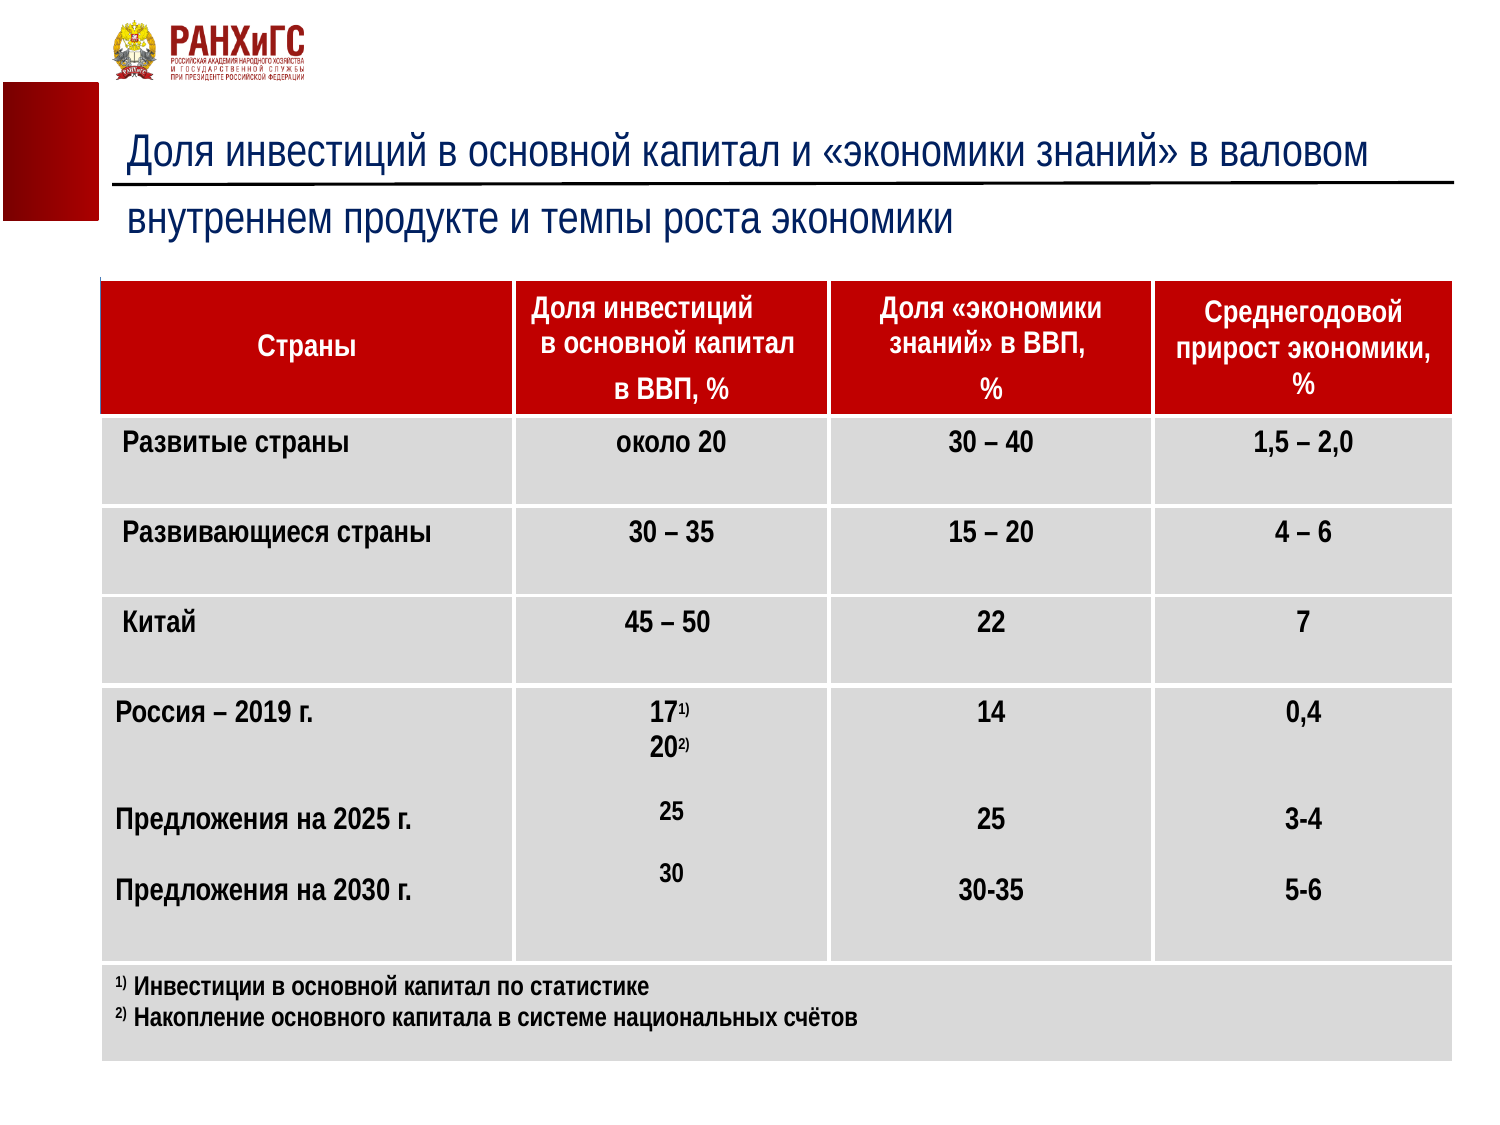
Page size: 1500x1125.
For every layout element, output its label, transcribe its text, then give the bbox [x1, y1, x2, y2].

text_box Доля инвестиций в основной капитал и «экономики знаний» в валовом внутреннем продукте и темпы роста экономики [112, 192, 1454, 251]
table_cell Китай [102, 597, 512, 683]
table_cell 1) Инвестиции в основной капитал по статистике 2) Накопление основного капитала в системе национальных счётов [102, 965, 1452, 1061]
table_cell около 20 [516, 418, 827, 504]
text_box Доля инвестиций в основной капитал и «экономики знаний» в валовом внутреннем продукте и темпы роста экономики [112, 112, 1454, 181]
table_cell 22 [831, 597, 1151, 683]
table_cell 1,5 – 2,0 [1155, 418, 1452, 504]
table_cell Развитые страны [102, 418, 512, 504]
picture [111, 20, 304, 81]
table_cell 30 – 35 [516, 508, 827, 594]
table_cell 15 – 20 [831, 508, 1151, 594]
table_cell 0,4 3-4 5-6 [1155, 688, 1452, 961]
table_header Среднегодовой прирост экономики, % [1155, 281, 1452, 414]
table_cell 14 25 30-35 [831, 688, 1151, 961]
table_cell 30 – 40 [831, 418, 1151, 504]
table_cell Развивающиеся страны [102, 508, 512, 594]
table_cell 7 [1155, 597, 1452, 683]
table_cell Россия – 2019 г. Предложения на 2025 г. Предложения на 2030 г. [102, 688, 512, 961]
table_header Страны [101, 281, 512, 414]
table_header Доля «экономики знаний» в ВВП, % [831, 281, 1151, 414]
table_header Доля инвестиций в основной капитал в ВВП, % [516, 281, 827, 414]
table_cell 171) 202) 25 30 [516, 688, 827, 961]
text_box [0, 30, 1500, 496]
table_cell 45 – 50 [516, 597, 827, 683]
text_box [3, 82, 99, 221]
table_cell 4 – 6 [1155, 508, 1452, 594]
